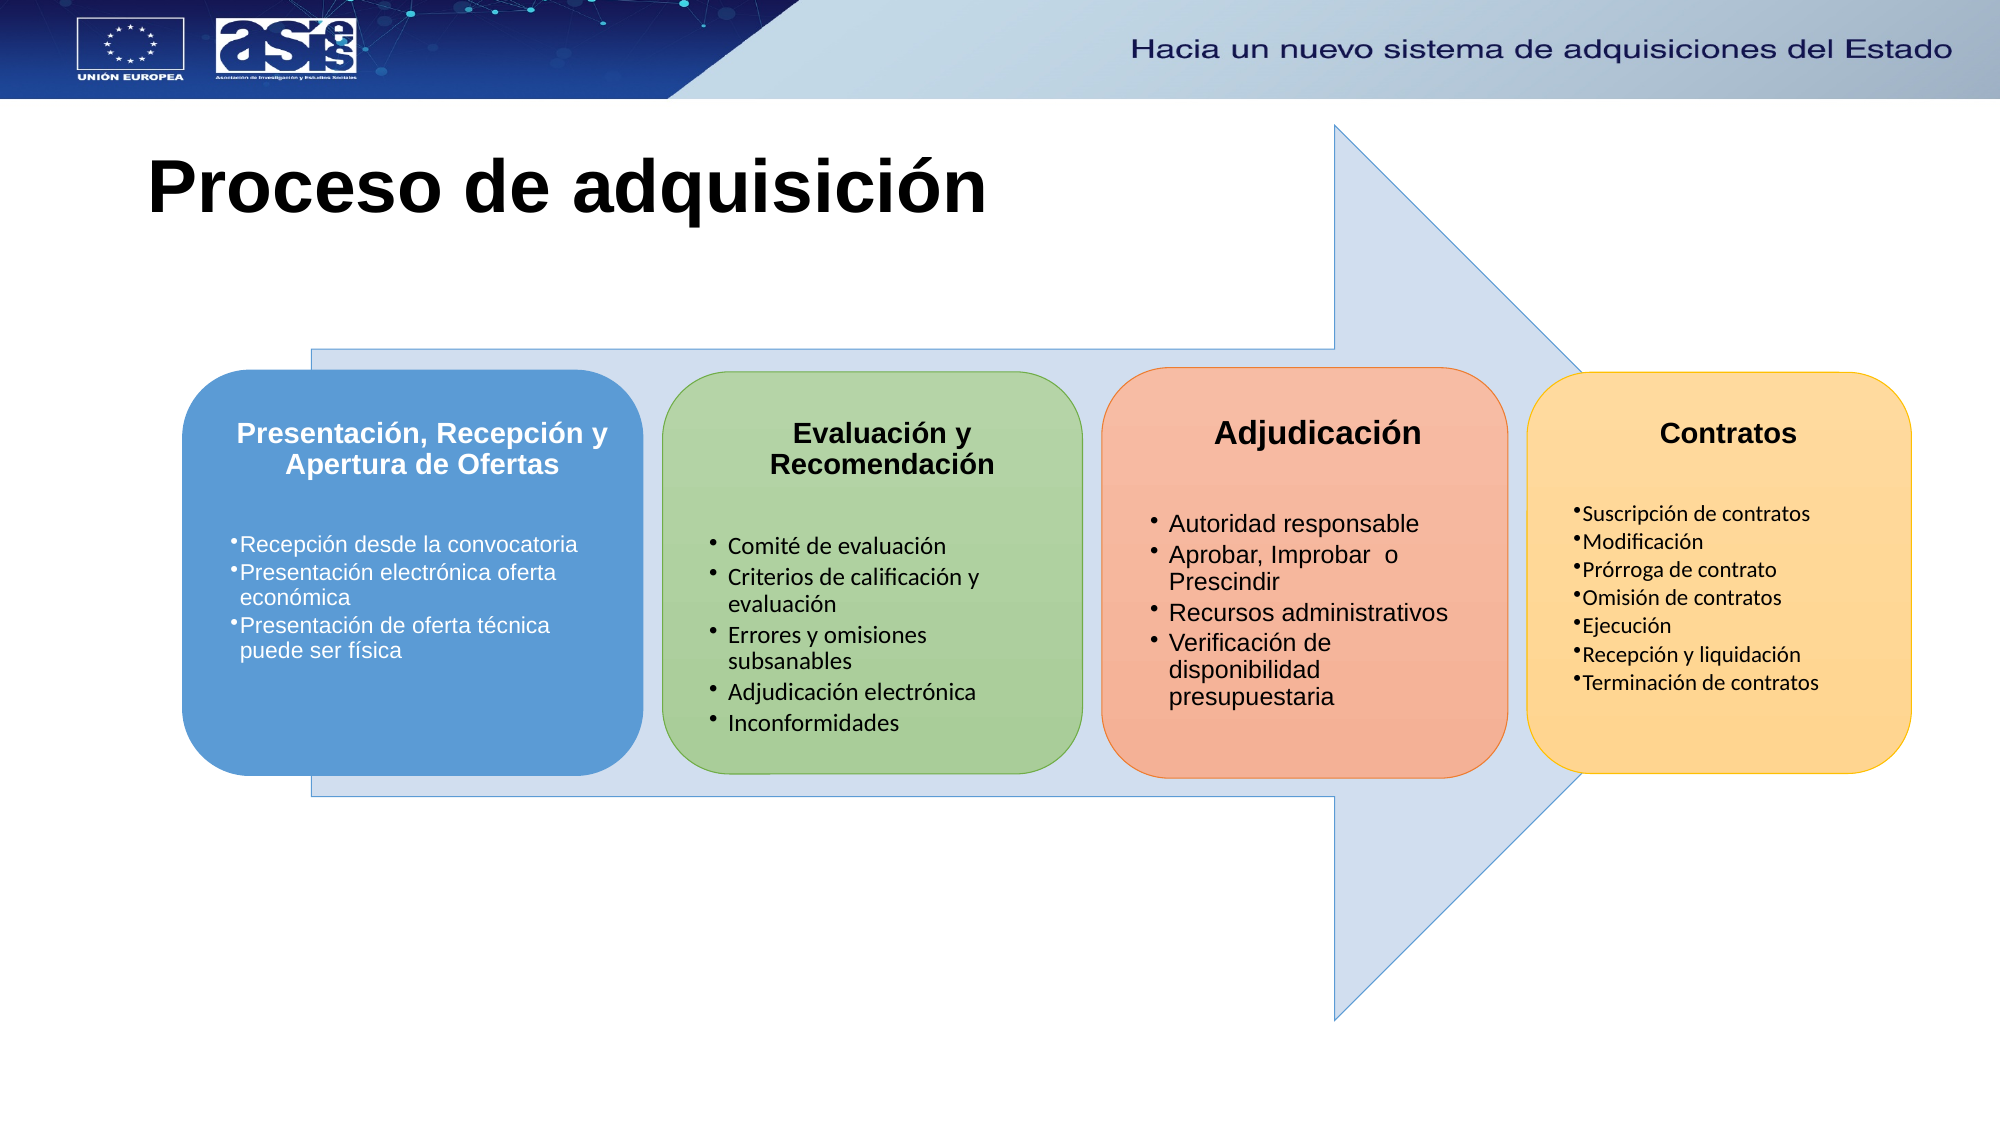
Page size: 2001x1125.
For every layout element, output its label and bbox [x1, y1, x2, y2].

picture [0, 0, 2000, 1125]
text_box [181, 125, 1912, 1021]
